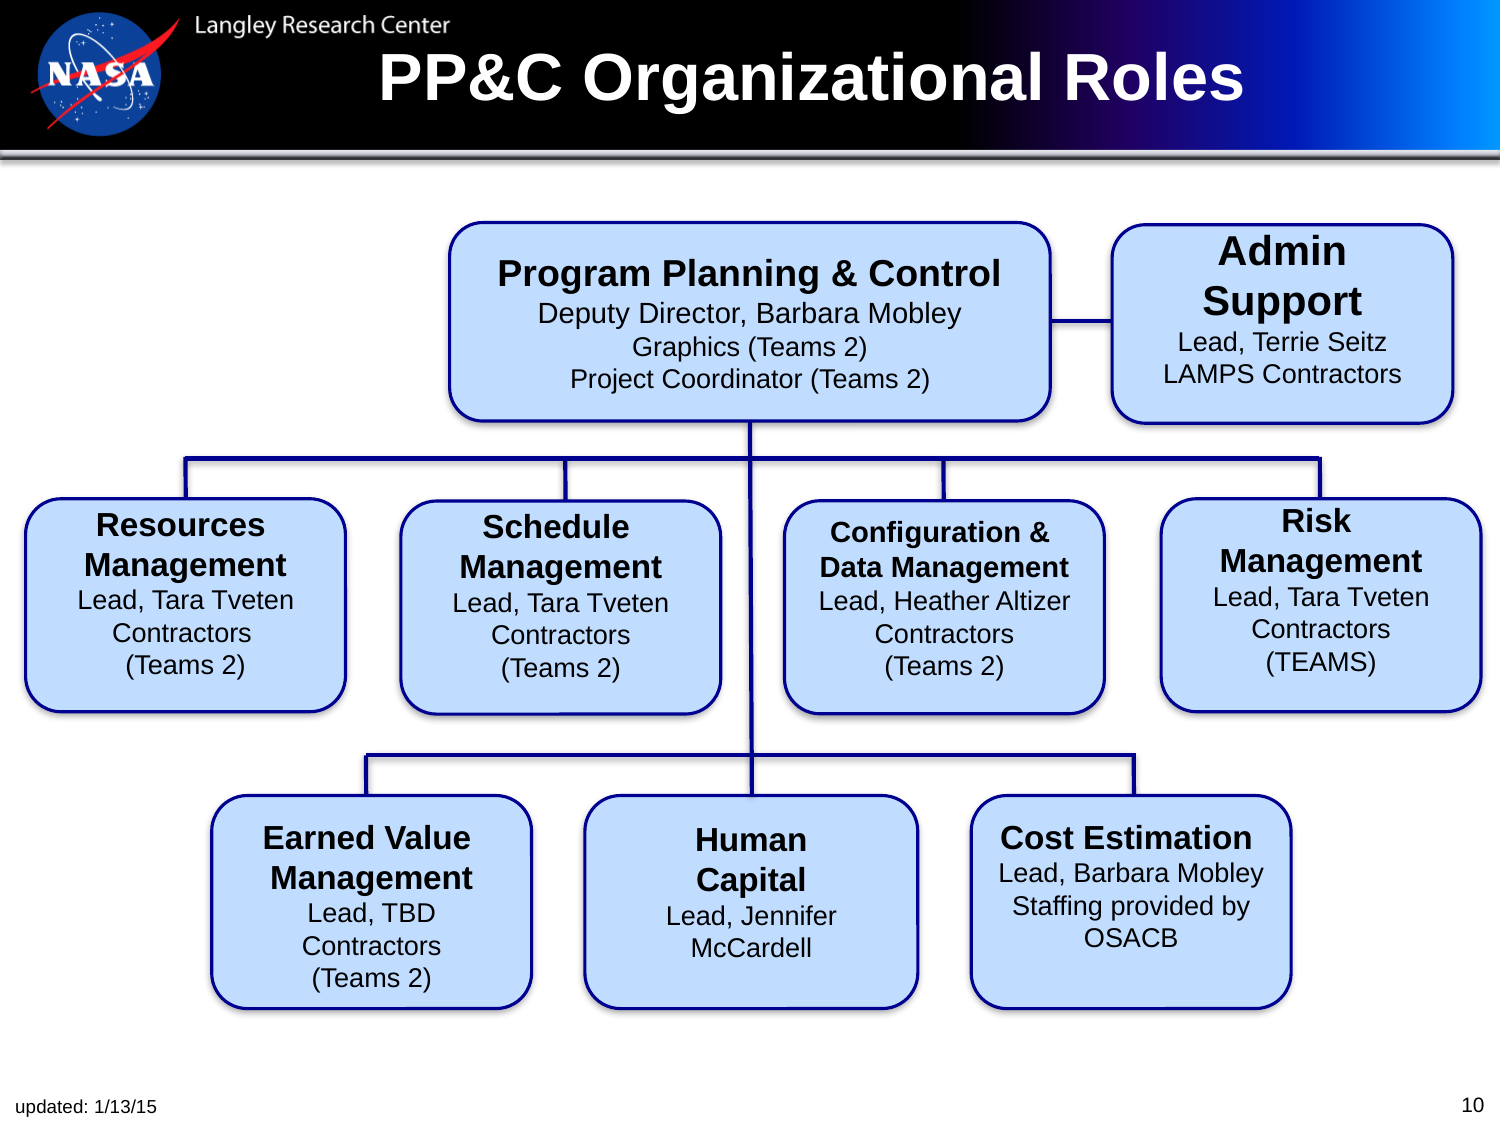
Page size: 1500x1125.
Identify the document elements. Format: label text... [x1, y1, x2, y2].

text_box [749, 420, 753, 796]
text_box Admin Support Lead, Terrie Seitz LAMPS Contractors [1111, 223, 1454, 425]
text_box updated: 1/13/15 [0, 1087, 172, 1125]
text_box Program Planning & Control Deputy Director, Barbara Mobley Graphics (Teams 2) Project Coordinator (Teams 2) [448, 221, 1052, 422]
title PP&C Organizational Roles [135, 46, 1489, 145]
text_box Schedule Management Lead, Tara Tveten Contractors (Teams 2) [400, 500, 722, 715]
slide_number 10 [1149, 1083, 1500, 1125]
text_box Resources Management Lead, Tara Tveten Contractors (Teams 2) [24, 497, 347, 713]
text_box Risk Management Lead, Tara Tveten Contractors (TEAMS) [1160, 497, 1482, 713]
text_box Earned Value Management Lead, TBD Contractors (Teams 2) [210, 794, 533, 1010]
text_box Cost Estimation Lead, Barbara Mobley Staffing provided by OSACB [970, 794, 1292, 1010]
text_box Configuration & Data Management Lead, Heather Altizer Contractors (Teams 2) [783, 499, 1106, 715]
picture [0, 0, 1500, 170]
text_box Human Capital Lead, Jennifer McCardell [584, 794, 919, 1010]
